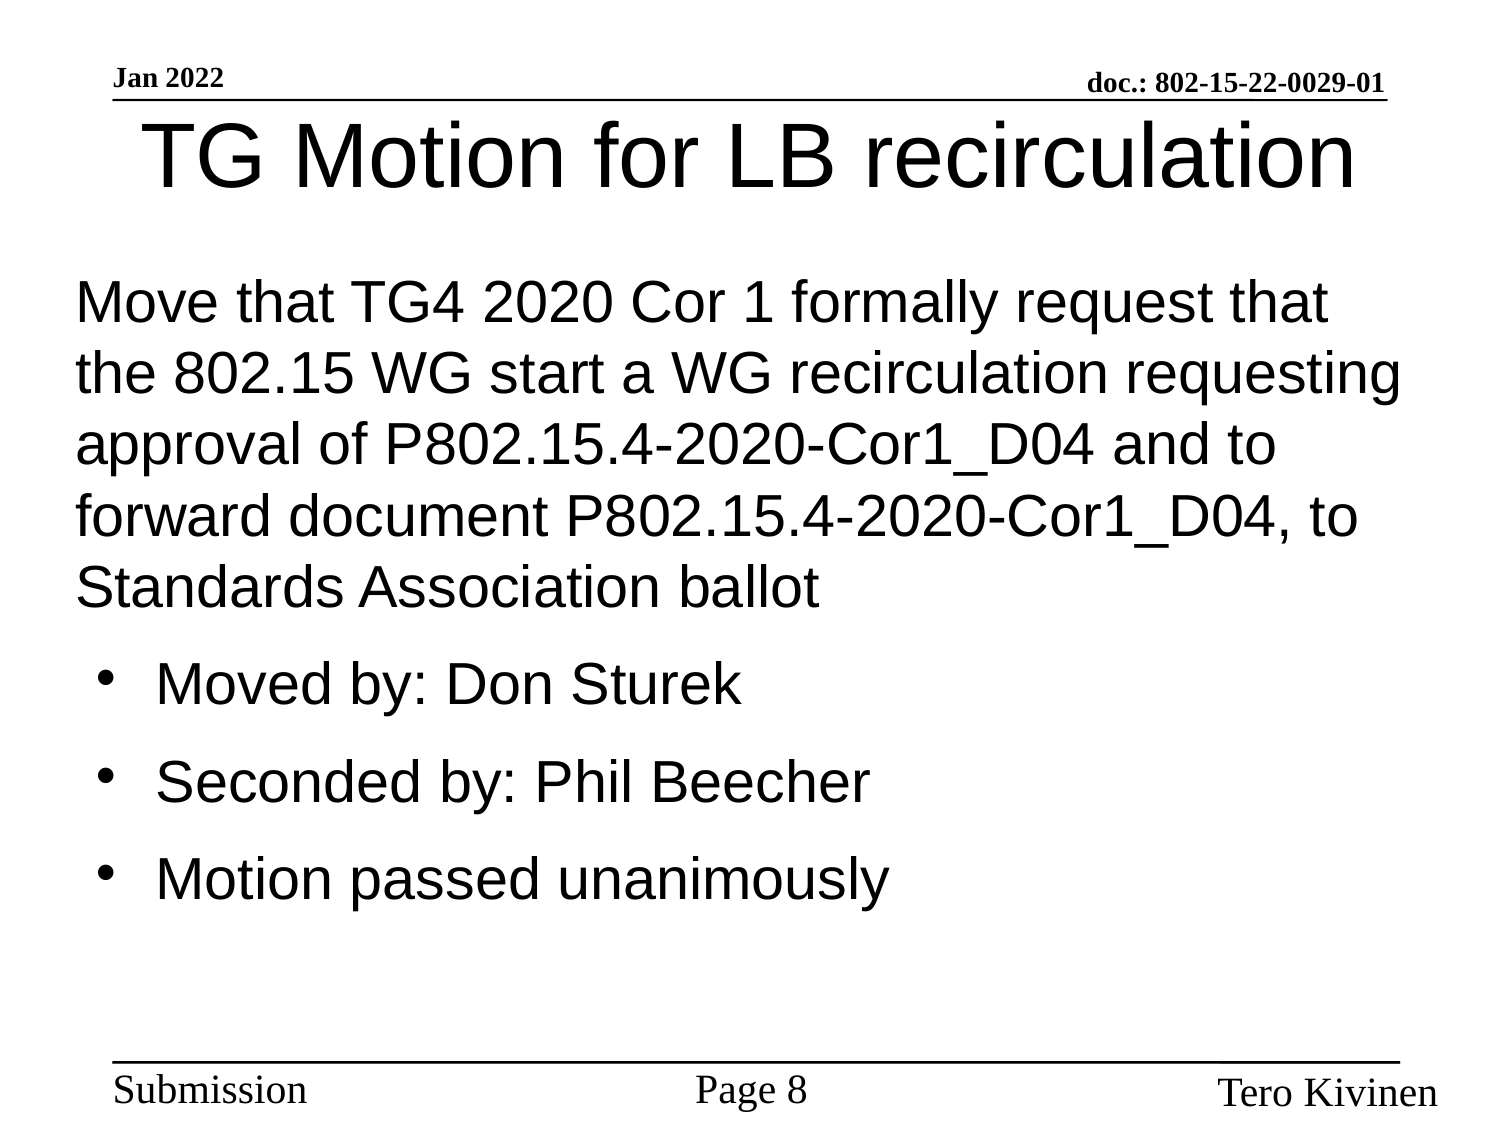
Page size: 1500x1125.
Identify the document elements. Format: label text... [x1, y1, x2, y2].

text_box Move that TG4 2020 Cor 1 formally request that the 802.15 WG start a WG recirculation requesting approval of P802.15.4-2020-Cor1_D04 and to forward document P802.15.4-2020-Cor1_D04, to Standards Association ballot Moved by: Don Sturek Seconded by: Phil Beecher Motion passed unanimously [75, 263, 1425, 915]
text_box TG Motion for LB recirculation [75, 95, 1425, 206]
